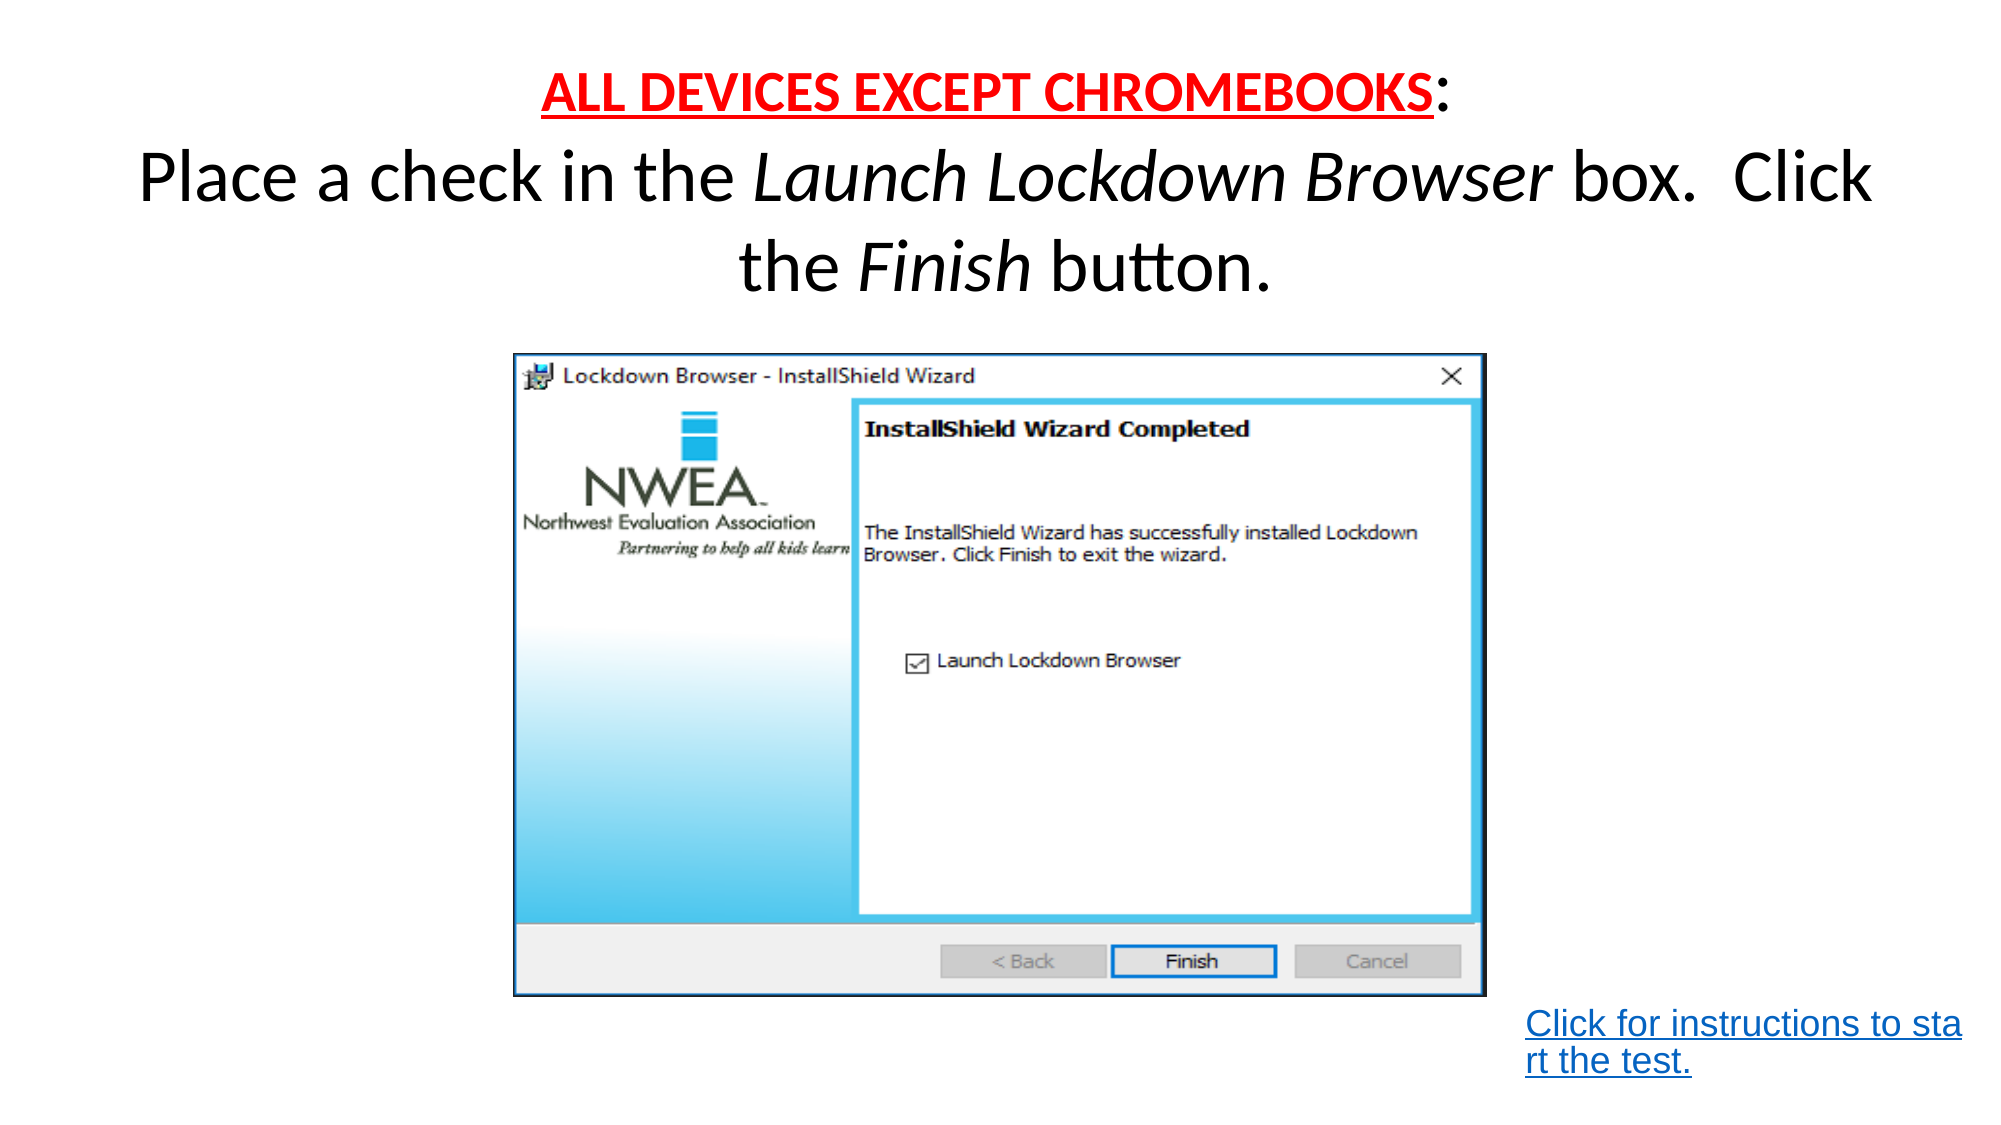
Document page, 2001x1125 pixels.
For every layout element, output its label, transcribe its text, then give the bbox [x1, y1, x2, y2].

picture [513, 352, 1487, 998]
text_box ALL DEVICES EXCEPT CHROMEBOOKS: Place a check in the Launch Lockdown Browser box. Click the Finish button. [78, 28, 1935, 226]
text_box Click for instructions to start the test. [1510, 983, 1985, 1125]
